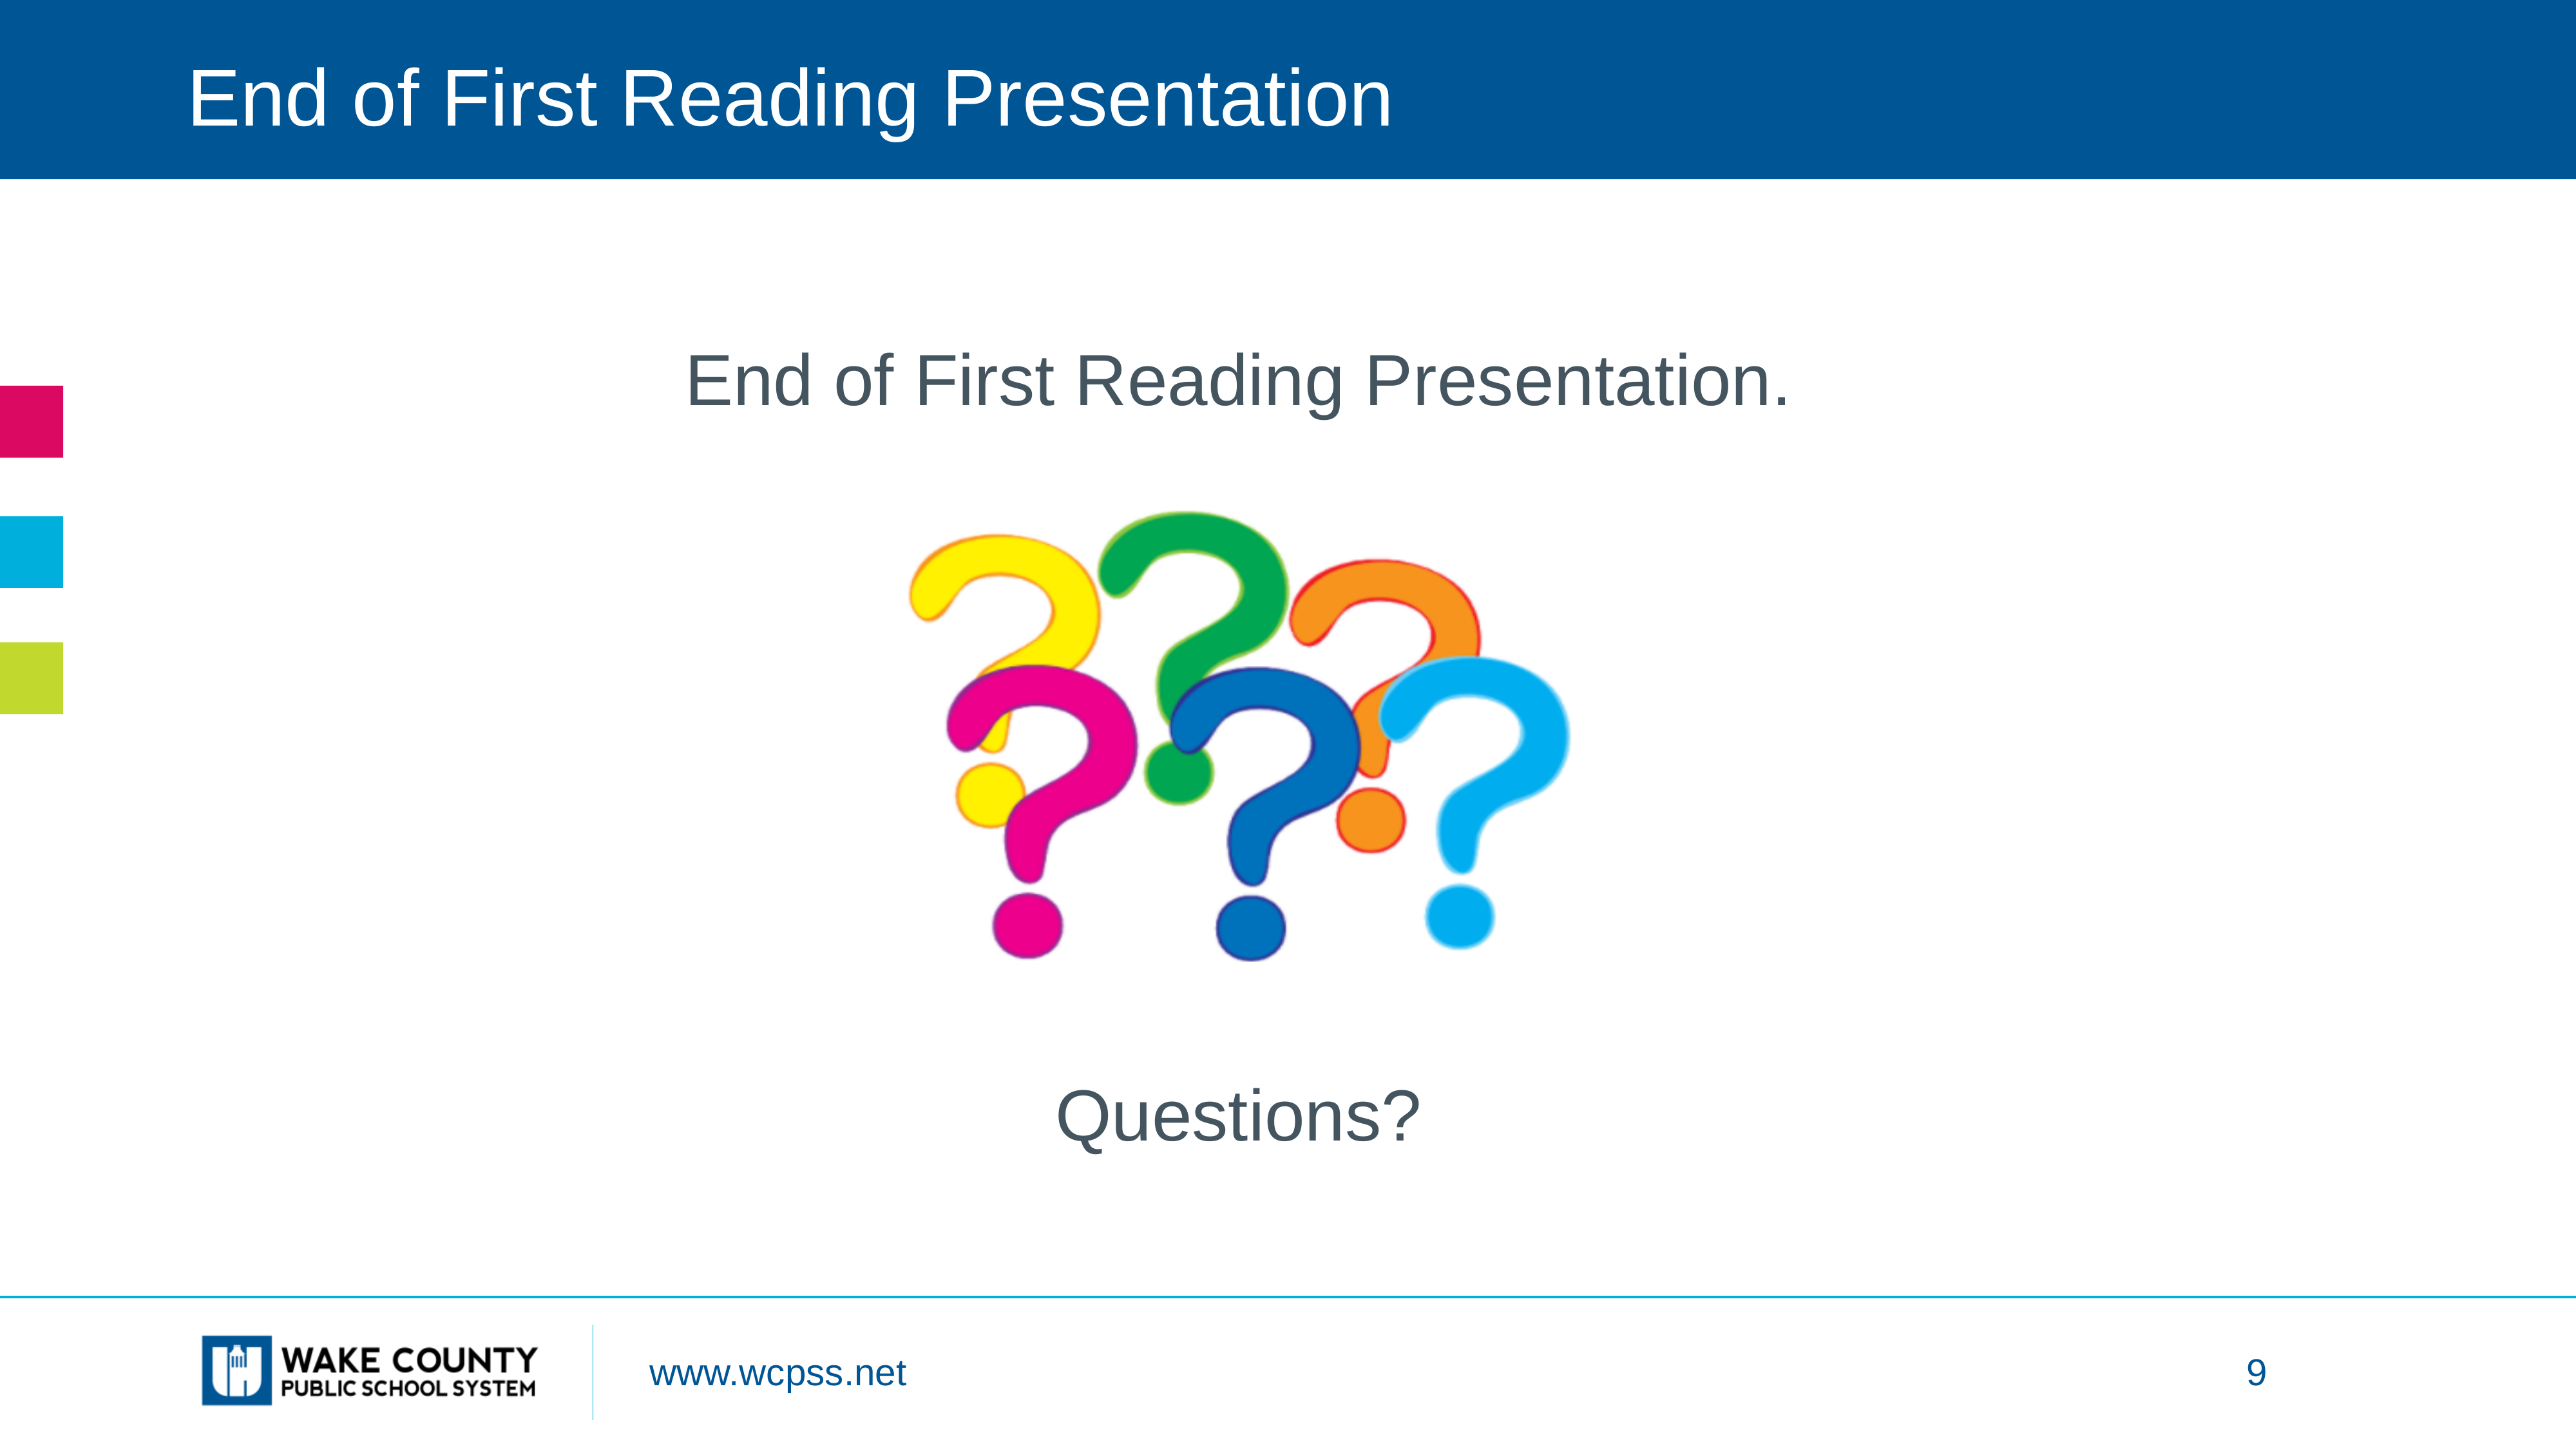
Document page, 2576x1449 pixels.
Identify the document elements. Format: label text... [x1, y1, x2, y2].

subtitle End of First Reading Presentation. Questions? [179, 337, 2298, 1253]
title End of First Reading Presentation [177, 23, 2399, 178]
picture [855, 472, 1622, 1023]
picture [195, 1324, 543, 1421]
